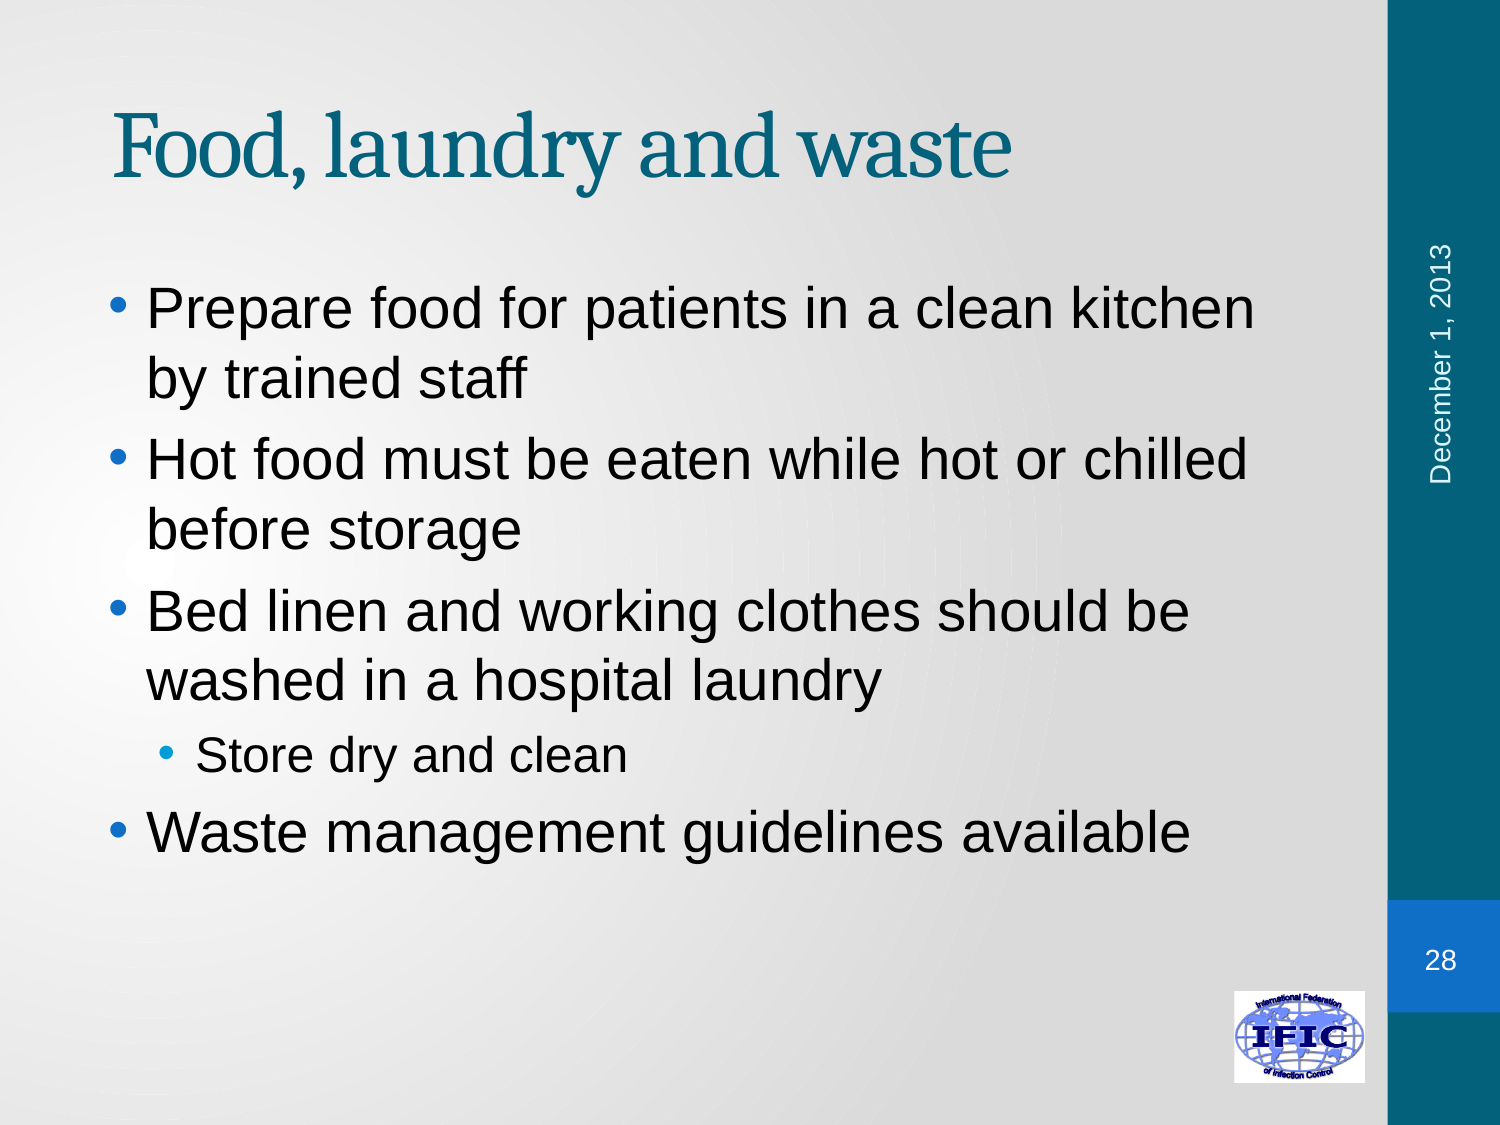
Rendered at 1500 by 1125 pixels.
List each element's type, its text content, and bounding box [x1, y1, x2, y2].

list Prepare food for patients in a clean kitchen by trained staff Hot food must be eaten while hot or chilled before storage Bed linen and working clothes should be washed in a hospital laundry Store dry and clean Waste management guidelines available [74, 262, 1326, 1051]
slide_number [1408, 100, 1469, 501]
title Food, laundry and waste [75, 45, 1325, 233]
picture [1234, 991, 1365, 1083]
slide_number 28 [1397, 925, 1484, 994]
